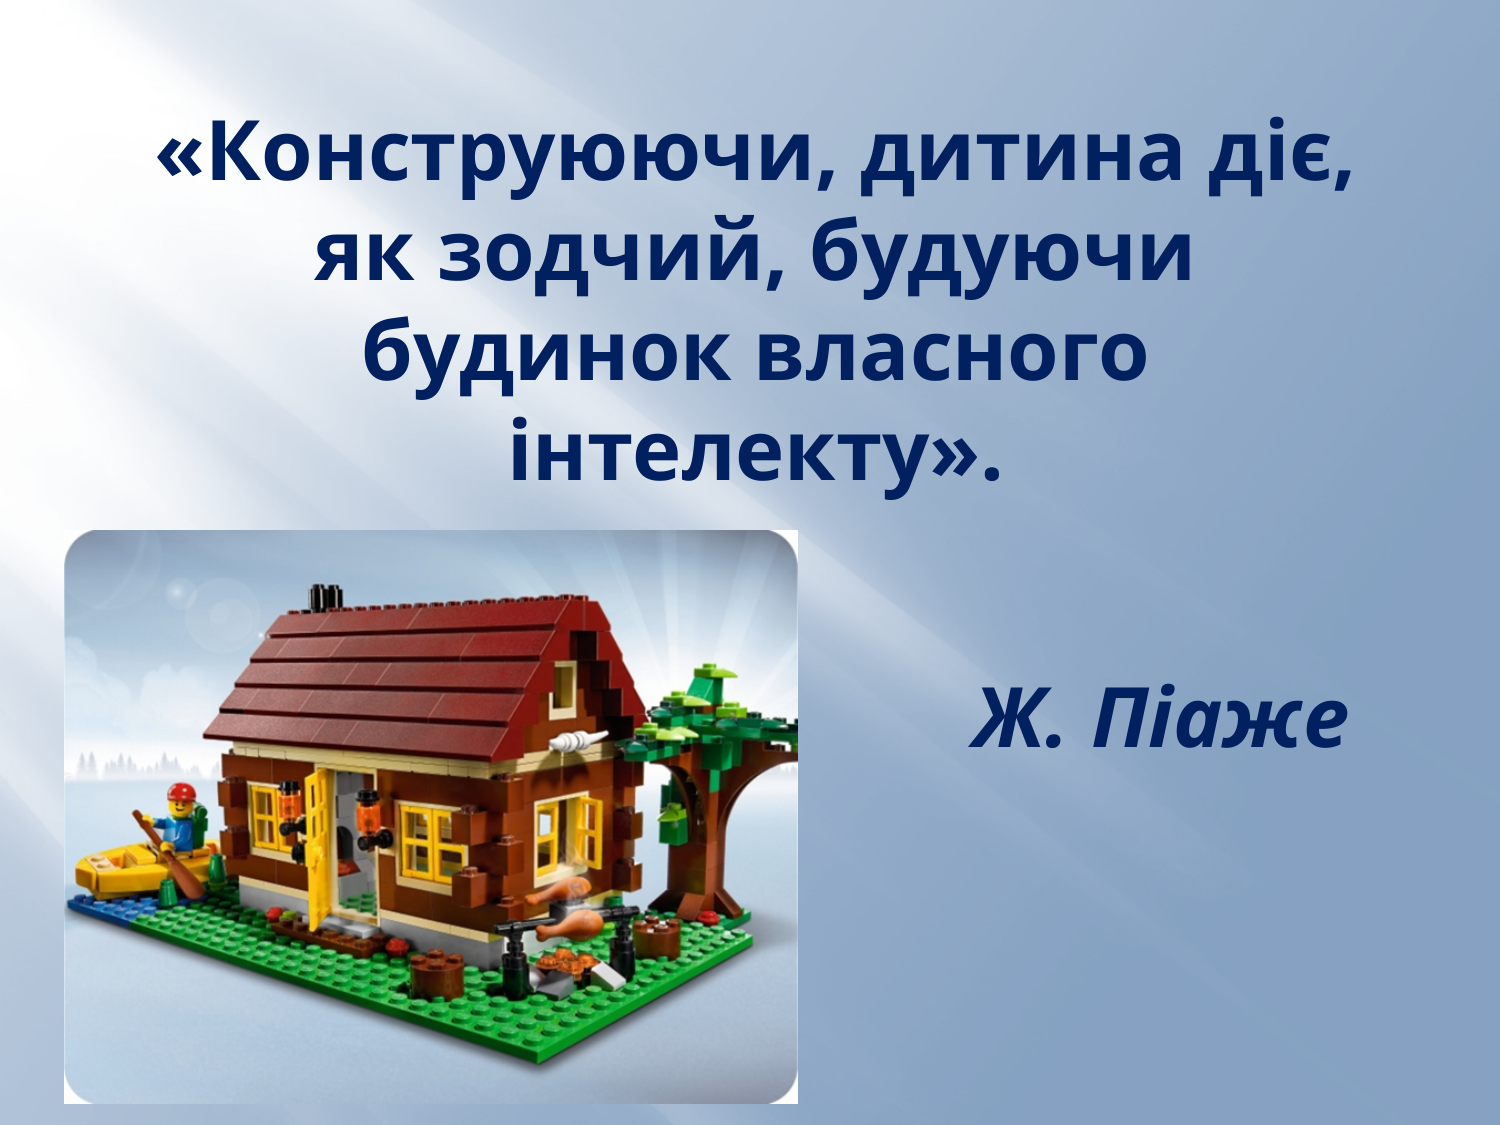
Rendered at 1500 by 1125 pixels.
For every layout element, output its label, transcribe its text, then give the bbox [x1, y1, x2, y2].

text_box [802, 609, 1425, 1000]
picture [64, 530, 798, 1105]
text_box Ж. Піаже [868, 656, 1365, 772]
subtitle «Конструюючи, дитина діє, як зодчий, будуючи будинок власного інтелекту». [112, 90, 1400, 563]
